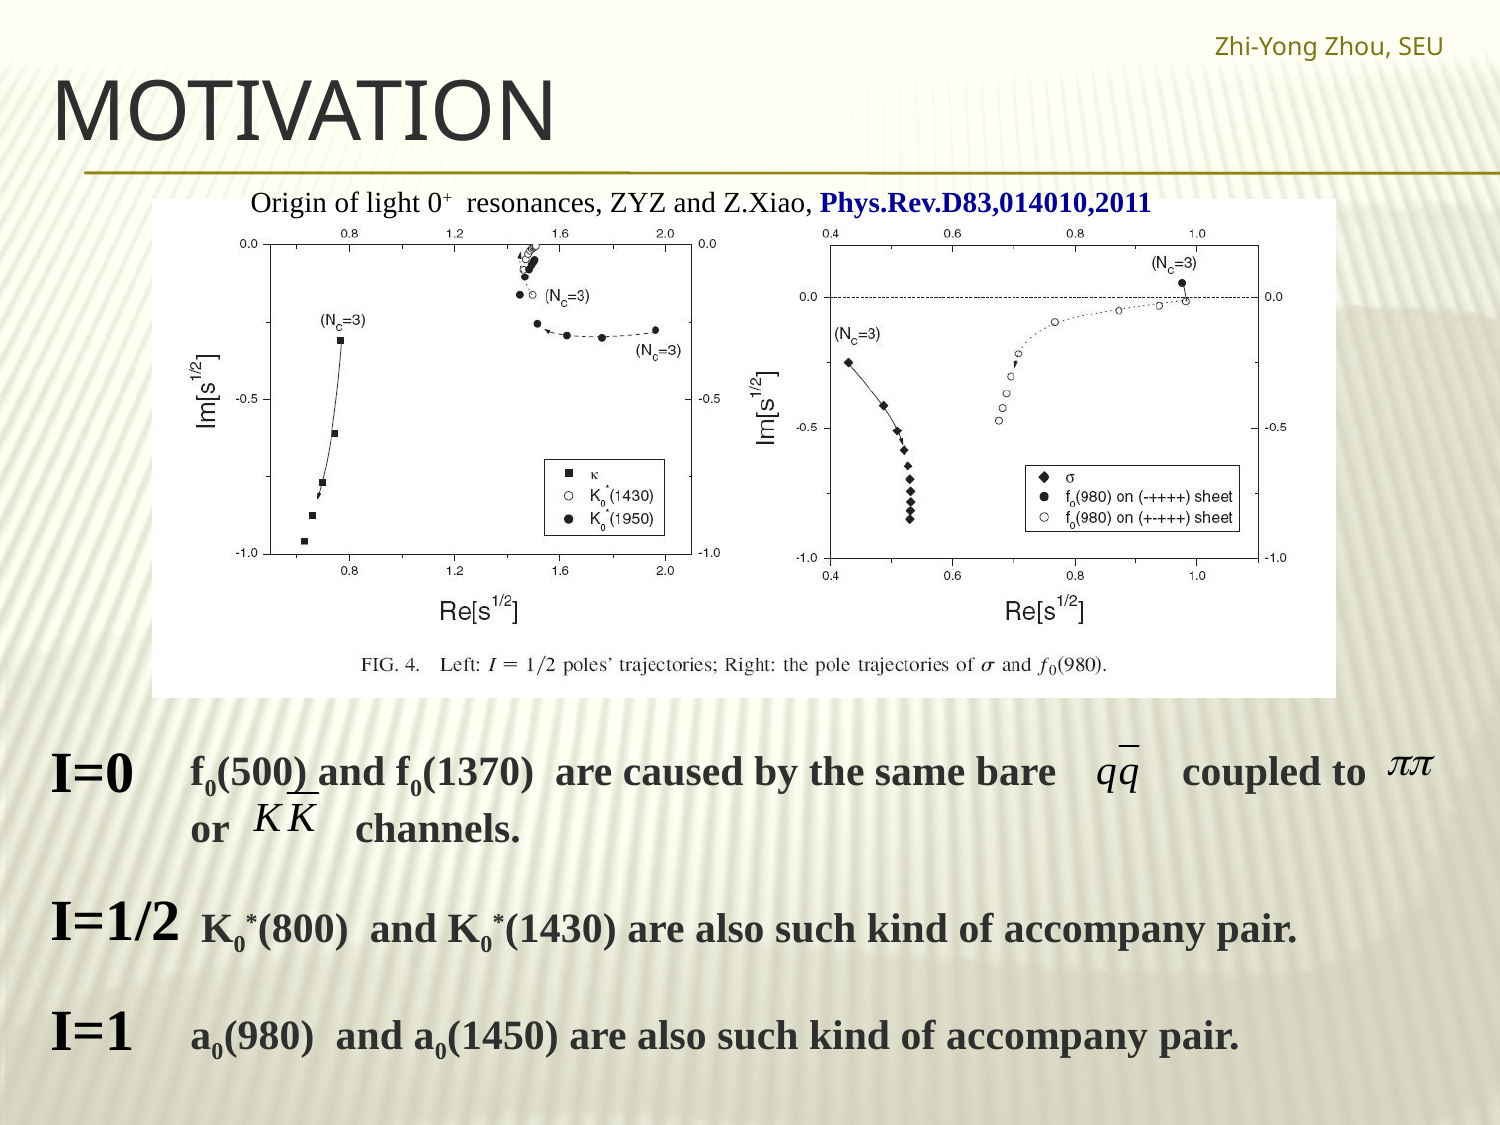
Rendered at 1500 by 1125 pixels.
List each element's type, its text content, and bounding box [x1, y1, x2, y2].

title Motivation [35, 38, 1461, 176]
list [152, 198, 1337, 698]
text_box f0(500) and f0(1370) are caused by the same bare coupled to or channels. K0*(800) and K0*(1430) are also such kind of accompany pair. a0(980) and a0(1450) are also such kind of accompany pair. [175, 736, 1489, 1072]
text_box I=1/2 [35, 875, 211, 960]
text_box I=0 [35, 726, 164, 812]
text_box I=1 [35, 984, 164, 1070]
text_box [245, 783, 326, 839]
footer Zhi-Yong Zhou, SEU [984, 23, 1460, 71]
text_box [1382, 748, 1445, 787]
text_box Origin of light 0+ resonances, ZYZ and Z.Xiao, Phys.Rev.D83,014010,2011 [235, 175, 1500, 226]
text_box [1089, 736, 1149, 803]
